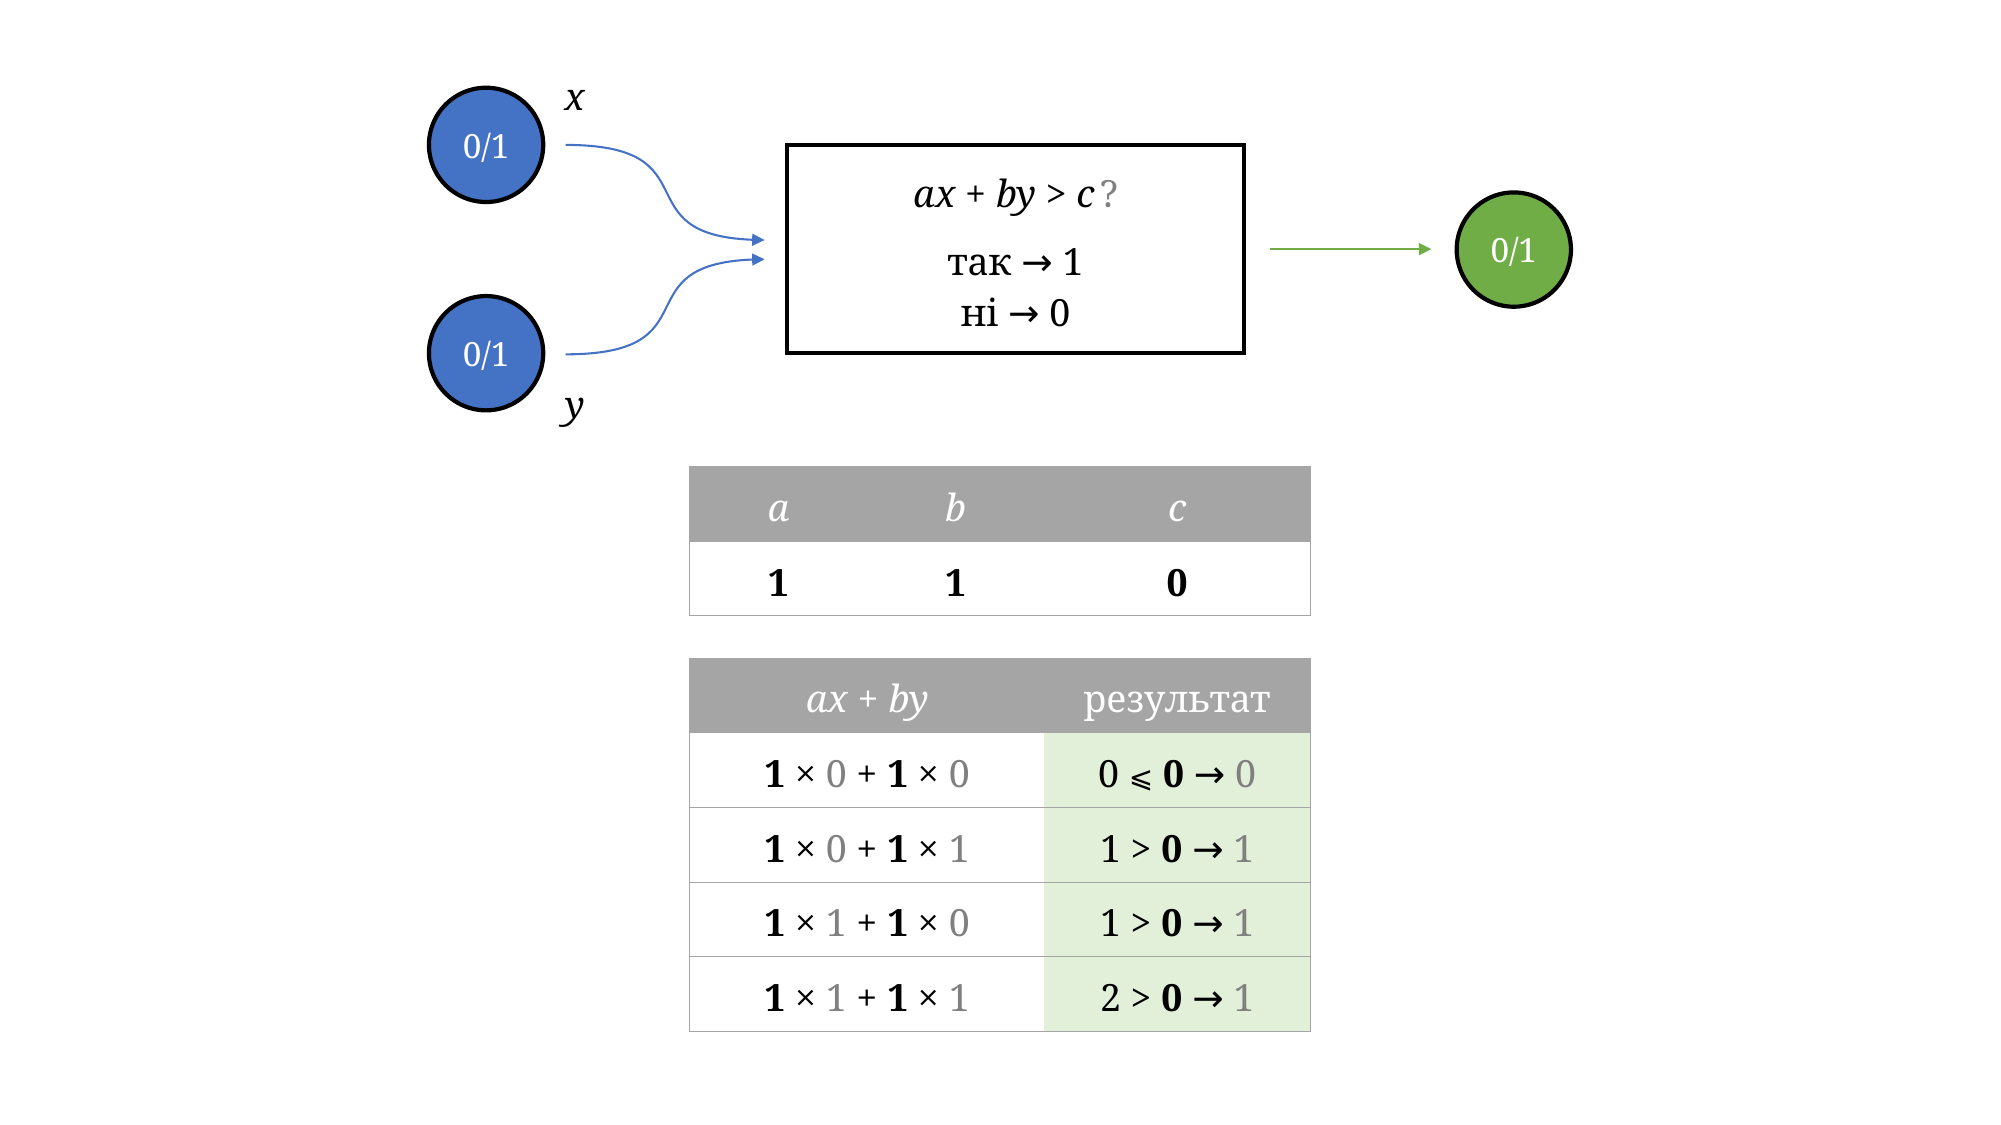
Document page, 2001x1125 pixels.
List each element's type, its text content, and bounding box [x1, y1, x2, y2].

table_cell 0 [1044, 542, 1310, 615]
table_cell 0 ⩽ 0 → 0 [1044, 733, 1310, 807]
table_cell 1 × 1 + 1 × 0 [690, 883, 1044, 956]
table_cell 1 > 0 → 1 [1044, 883, 1310, 956]
table_header результат [1044, 659, 1310, 732]
table_cell 2 > 0 → 1 [1044, 957, 1310, 1031]
table_header b [867, 467, 1044, 541]
table_cell 1 × 0 + 1 × 0 [690, 733, 1044, 807]
table_cell 1 × 1 + 1 × 1 [690, 957, 1044, 1031]
table_cell 1 [867, 542, 1044, 615]
table_cell 1 [690, 542, 867, 615]
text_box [428, 64, 1572, 435]
table_header a [690, 467, 867, 541]
table_header ax + by [690, 659, 1044, 732]
table_header c [1044, 467, 1310, 541]
table_cell 1 > 0 → 1 [1044, 808, 1310, 882]
table_cell 1 × 0 + 1 × 1 [690, 808, 1044, 882]
